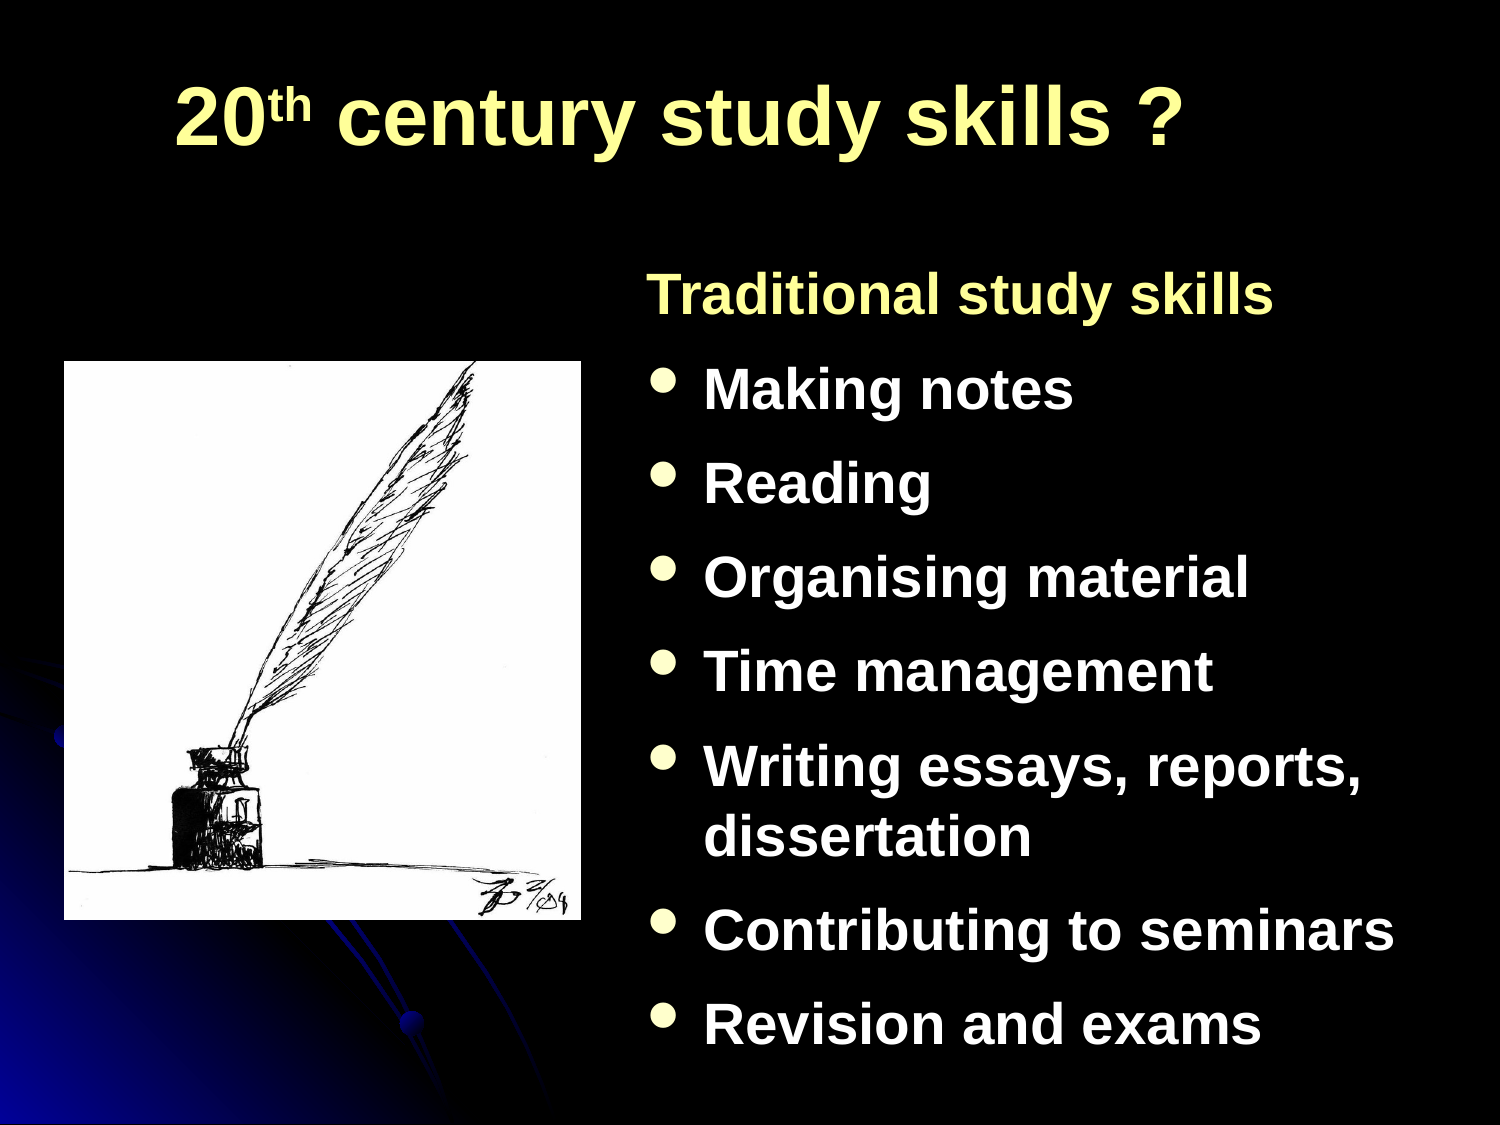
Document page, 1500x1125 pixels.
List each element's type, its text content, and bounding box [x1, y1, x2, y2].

list Traditional study skills Making notes Reading Organising material Time management Writing essays, reports, dissertation Contributing to seminars Revision and exams [631, 249, 1471, 1012]
title 20th century study skills ? [29, 19, 1380, 207]
picture [64, 361, 582, 920]
